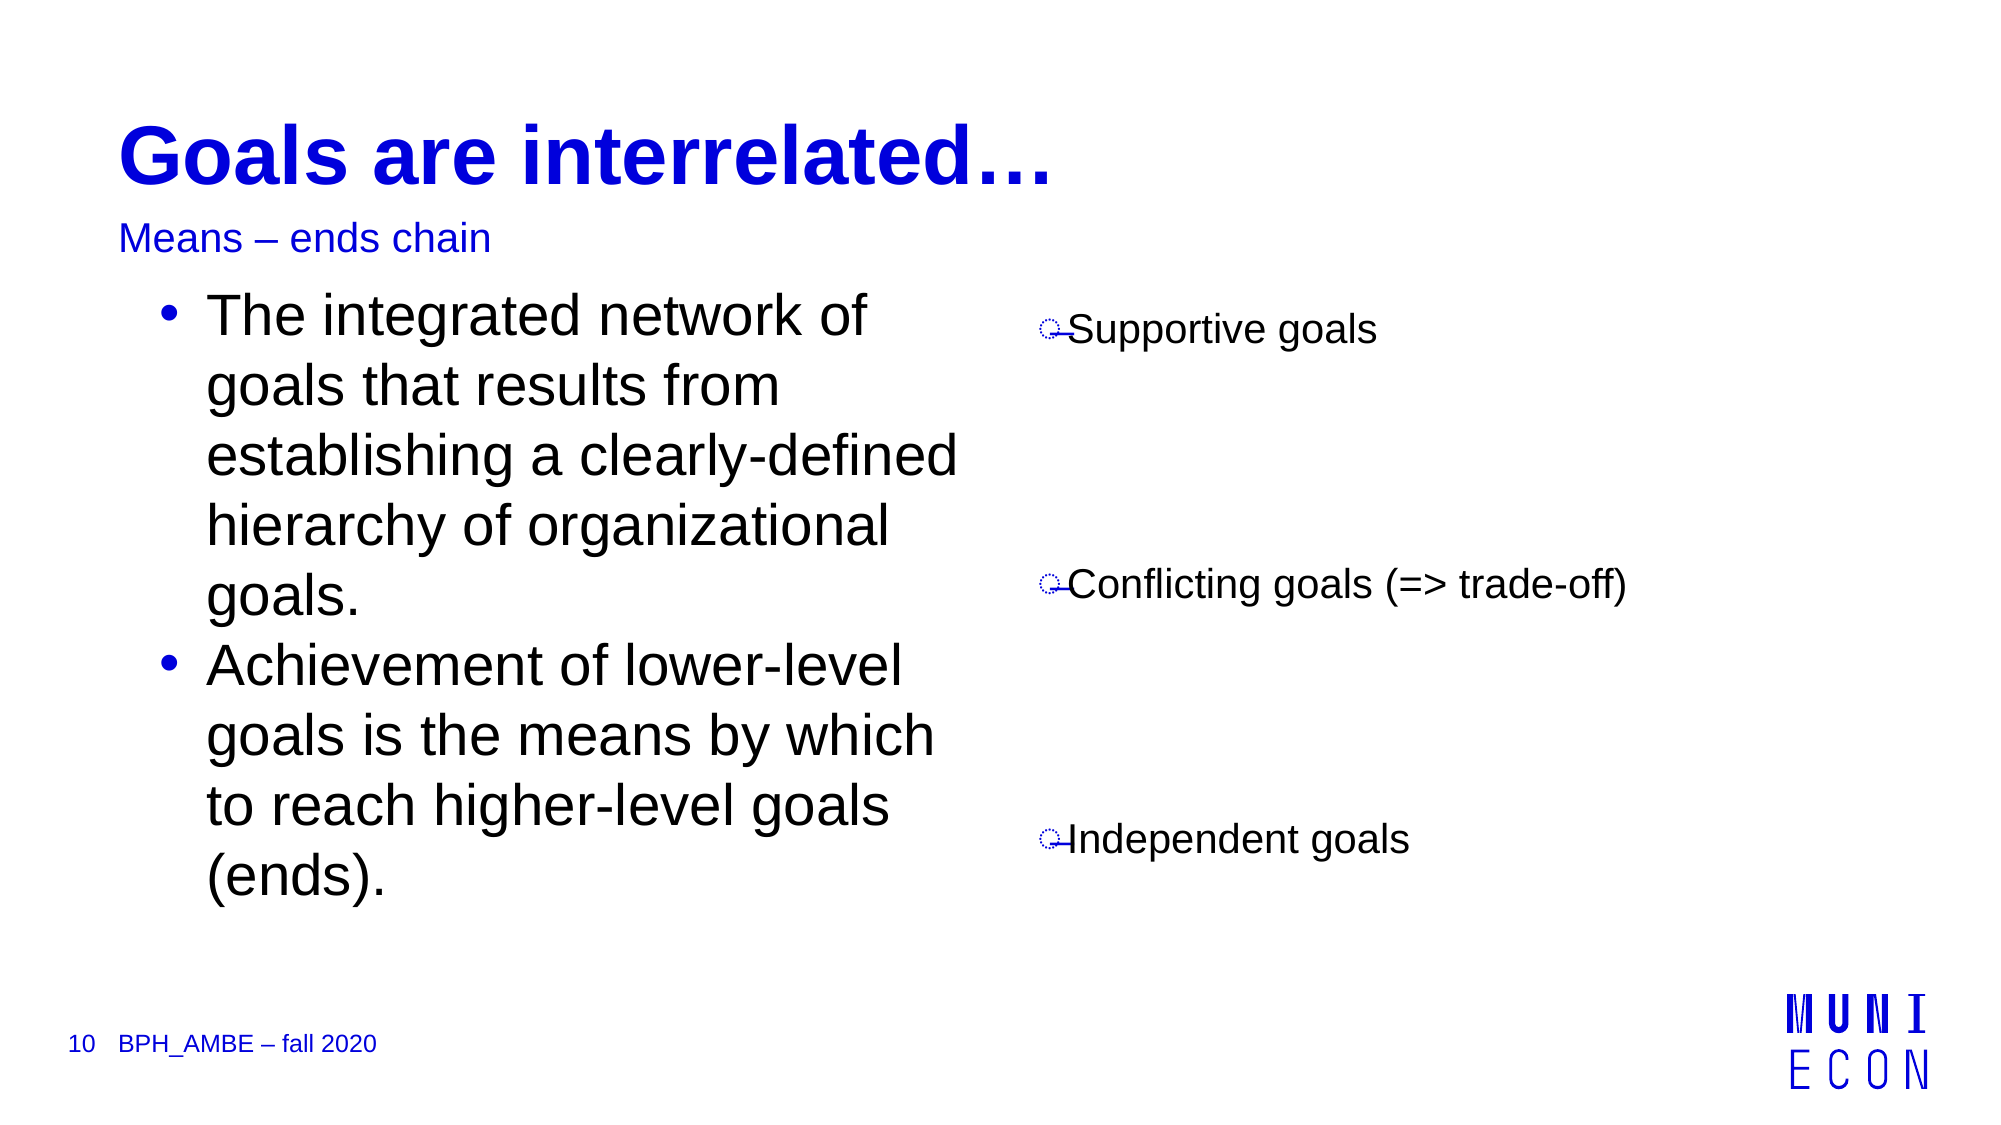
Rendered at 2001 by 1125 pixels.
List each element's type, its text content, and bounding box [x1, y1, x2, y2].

slide_number 10 [67, 1021, 110, 1063]
title Goals are interrelated… [118, 118, 1883, 193]
footer BPH_AMBE – fall 2020 [118, 1021, 1418, 1063]
list The integrated network of goals that results from establishing a clearly-defined hierarchy of organizational goals. Achievement of lower-level goals is the means by which to reach higher-level goals (ends). [118, 277, 975, 957]
list Supportive goals Conflicting goals (=> trade-off) Independent goals [1025, 277, 1882, 957]
list Means – ends chain [118, 212, 975, 258]
